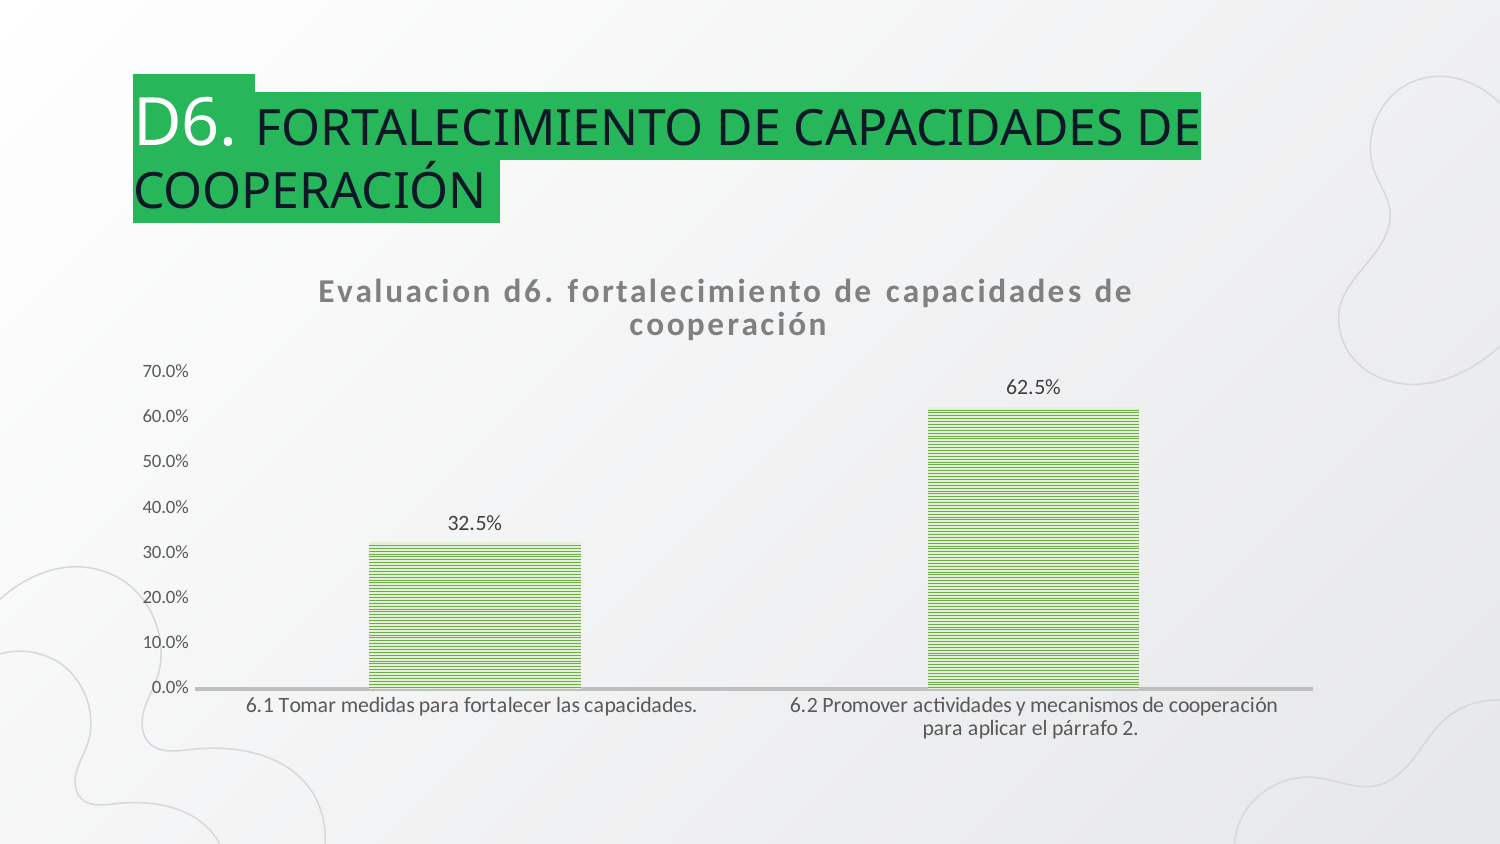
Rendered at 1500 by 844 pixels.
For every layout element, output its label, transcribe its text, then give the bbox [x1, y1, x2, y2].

chart [117, 249, 1338, 753]
title D6. FORTALECIMIENTO DE CAPACIDADES DE COOPERACIÓN [118, 63, 1382, 161]
